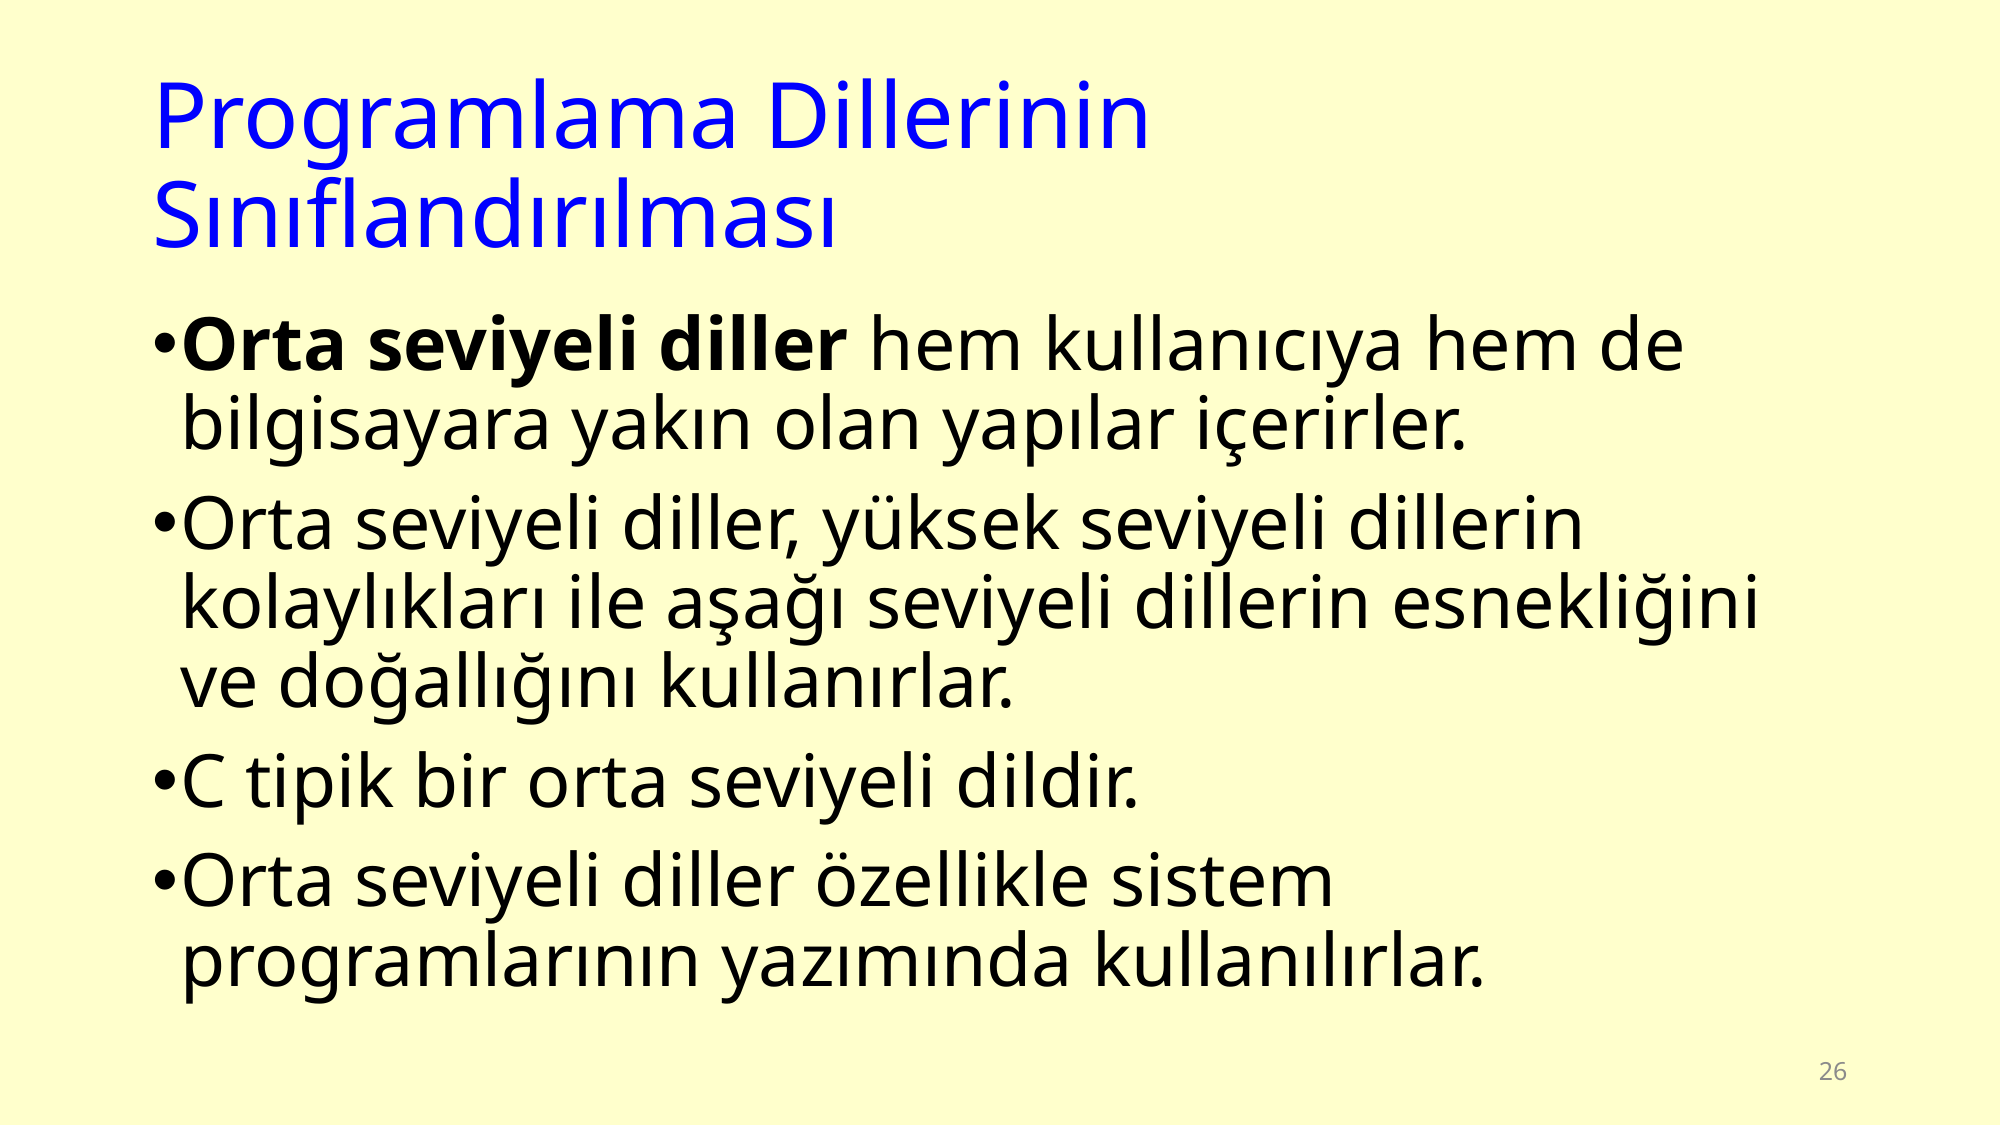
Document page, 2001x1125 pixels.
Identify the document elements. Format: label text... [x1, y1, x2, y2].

slide_number 26 [1412, 1042, 1863, 1103]
title Programlama Dillerinin Sınıflandırılması [137, 59, 1863, 278]
list Orta seviyeli diller hem kullanıcıya hem de bilgisayara yakın olan yapılar içerirler. Orta seviyeli diller, yüksek seviyeli dillerin kolaylıkları ile aşağı seviyeli dillerin esnekliğini ve doğallığını kullanırlar. C tipik bir orta seviyeli dildir. Orta seviyeli diller özellikle sistem programlarının yazımında kullanılırlar. [137, 299, 1863, 1014]
